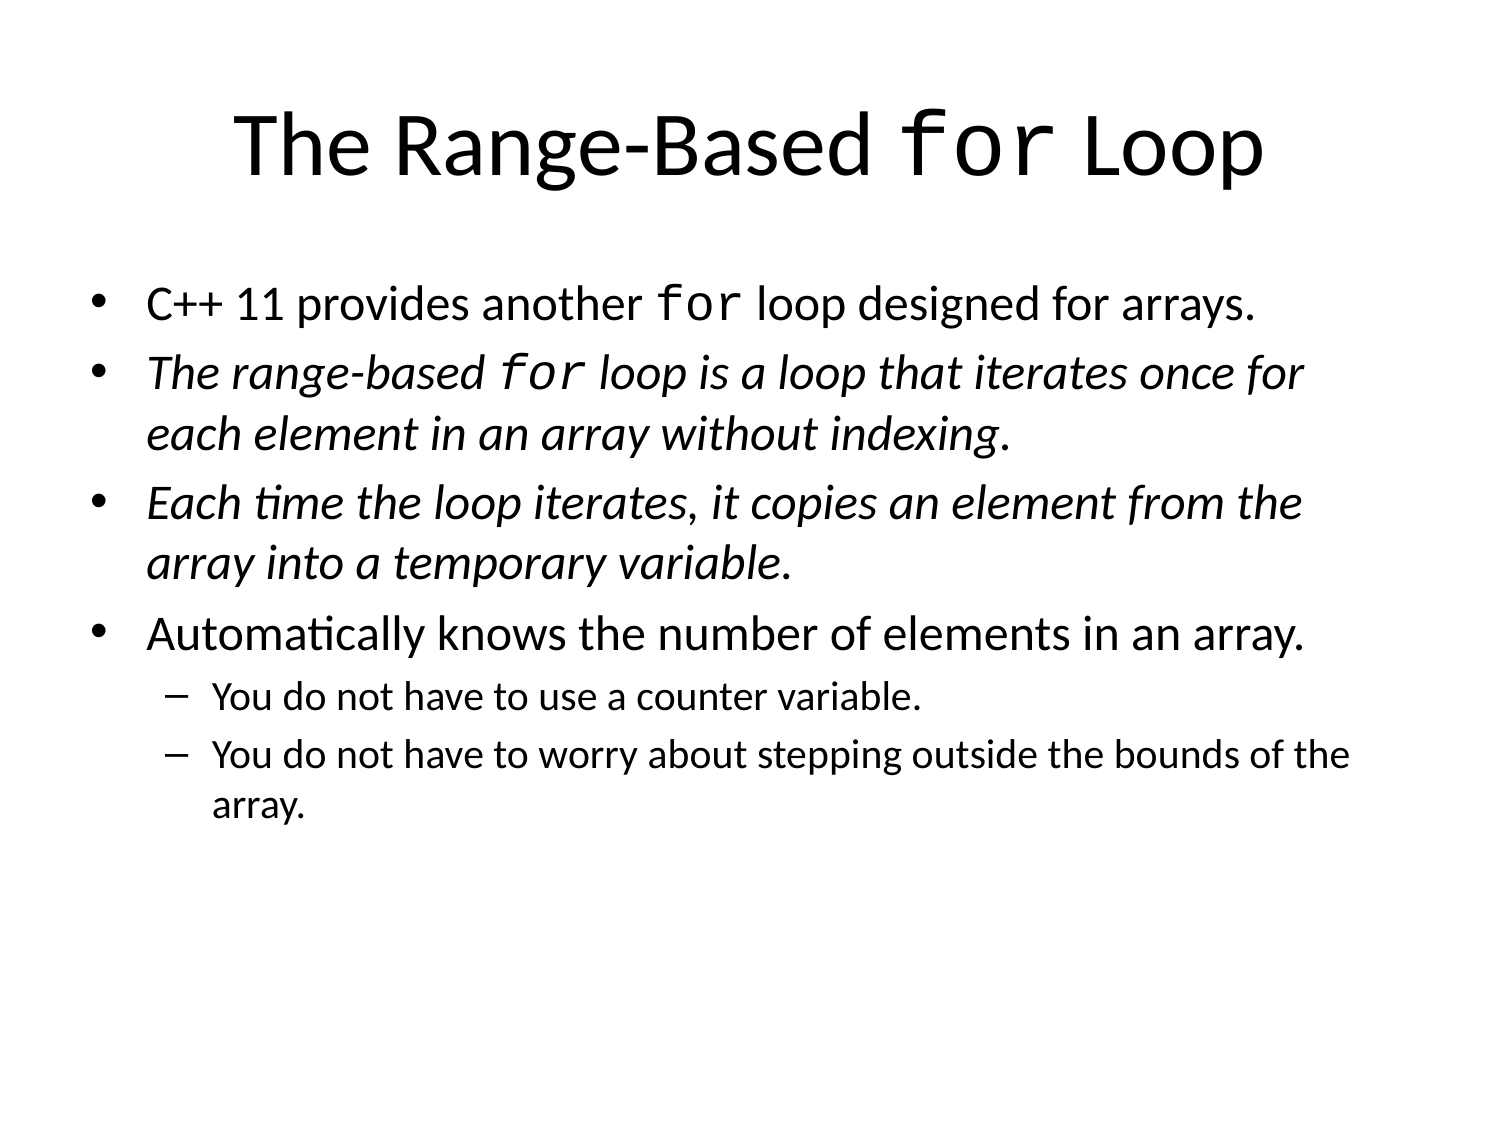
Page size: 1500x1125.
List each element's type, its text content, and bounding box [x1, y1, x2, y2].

list C++ 11 provides another for loop designed for arrays. The range-based for loop is a loop that iterates once for each element in an array without indexing. Each time the loop iterates, it copies an element from the array into a temporary variable. Automatically knows the number of elements in an array. You do not have to use a counter variable. You do not have to worry about stepping outside the bounds of the array. [75, 262, 1425, 1005]
title The Range-Based for Loop [75, 45, 1425, 233]
